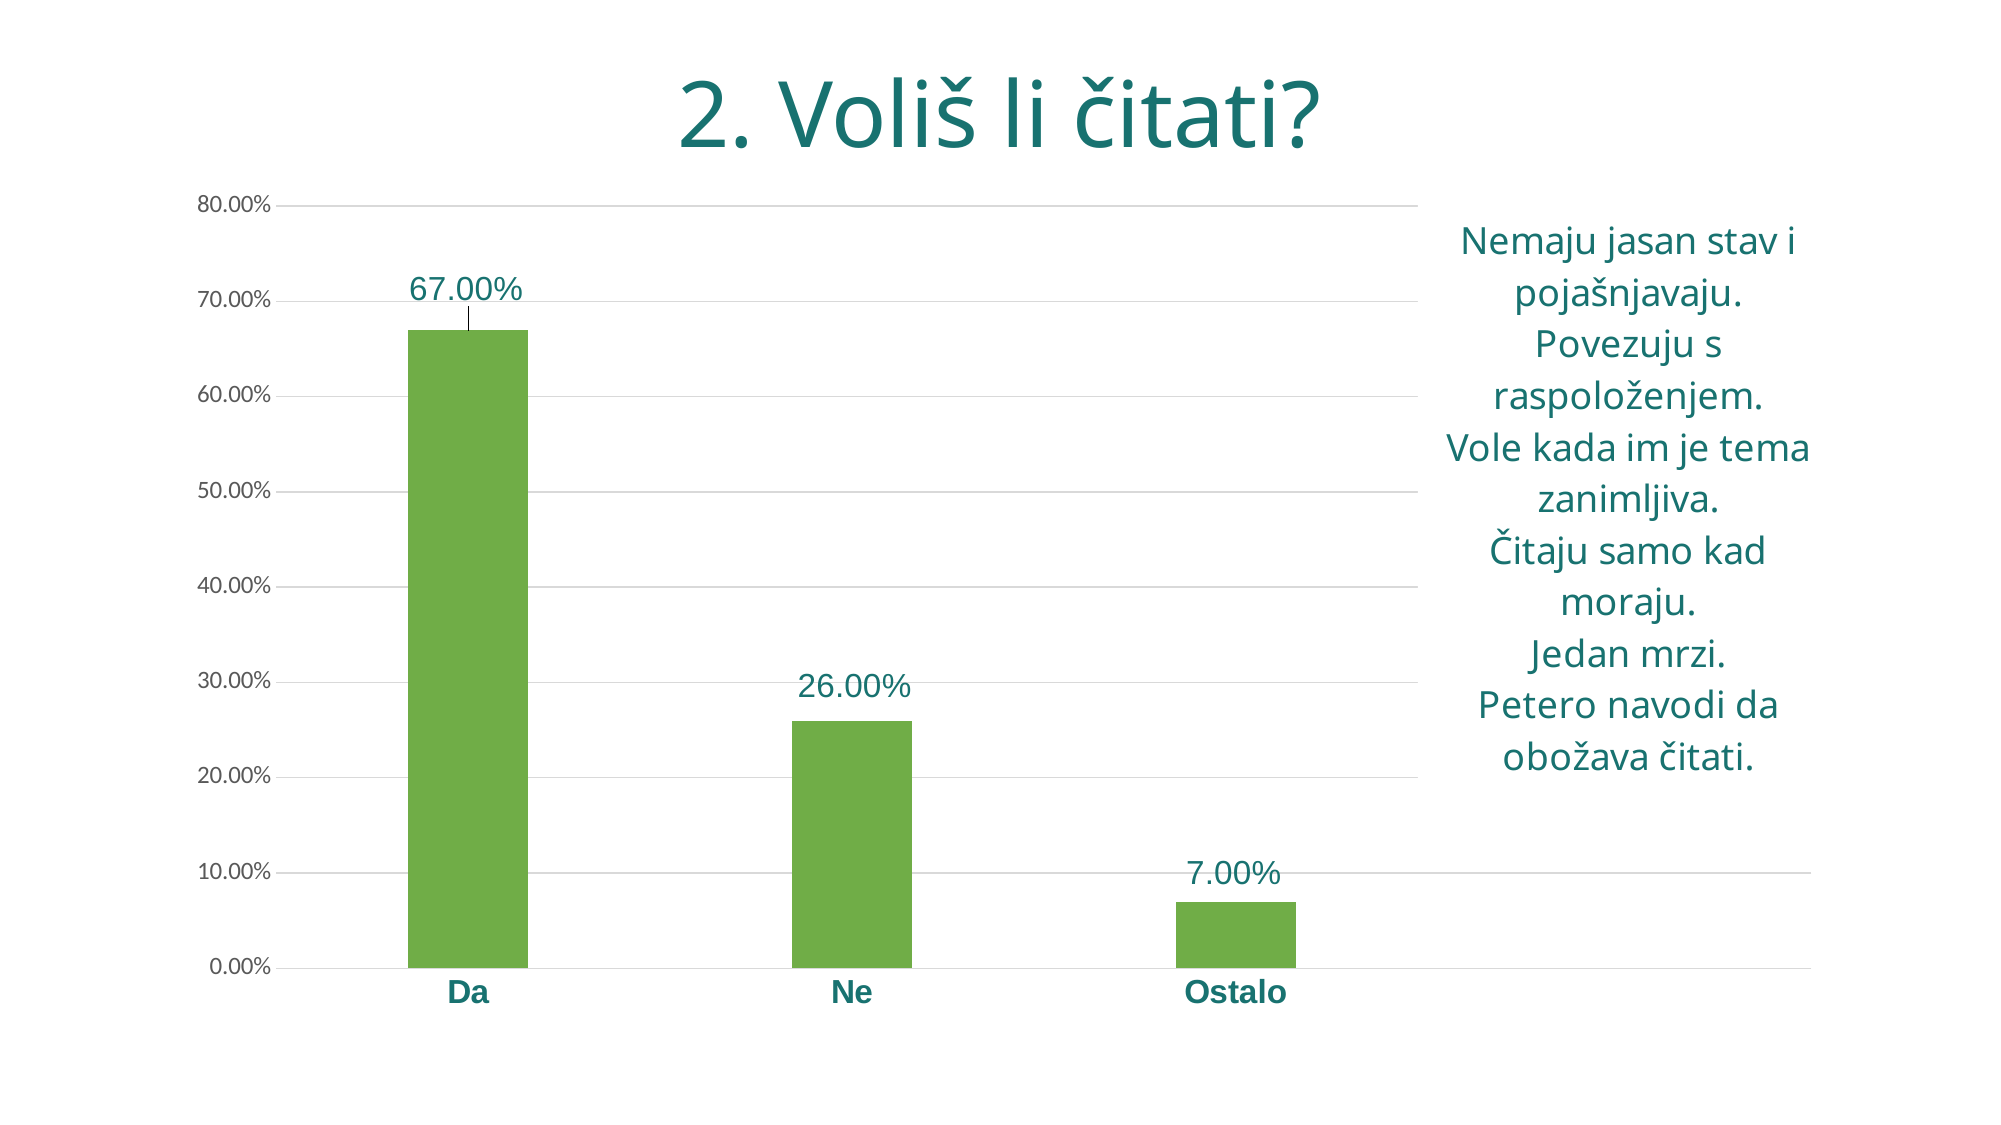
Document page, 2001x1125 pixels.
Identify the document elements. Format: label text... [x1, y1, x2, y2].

chart [137, 155, 1839, 1106]
title 2. Voliš li čitati? [137, 59, 1863, 177]
